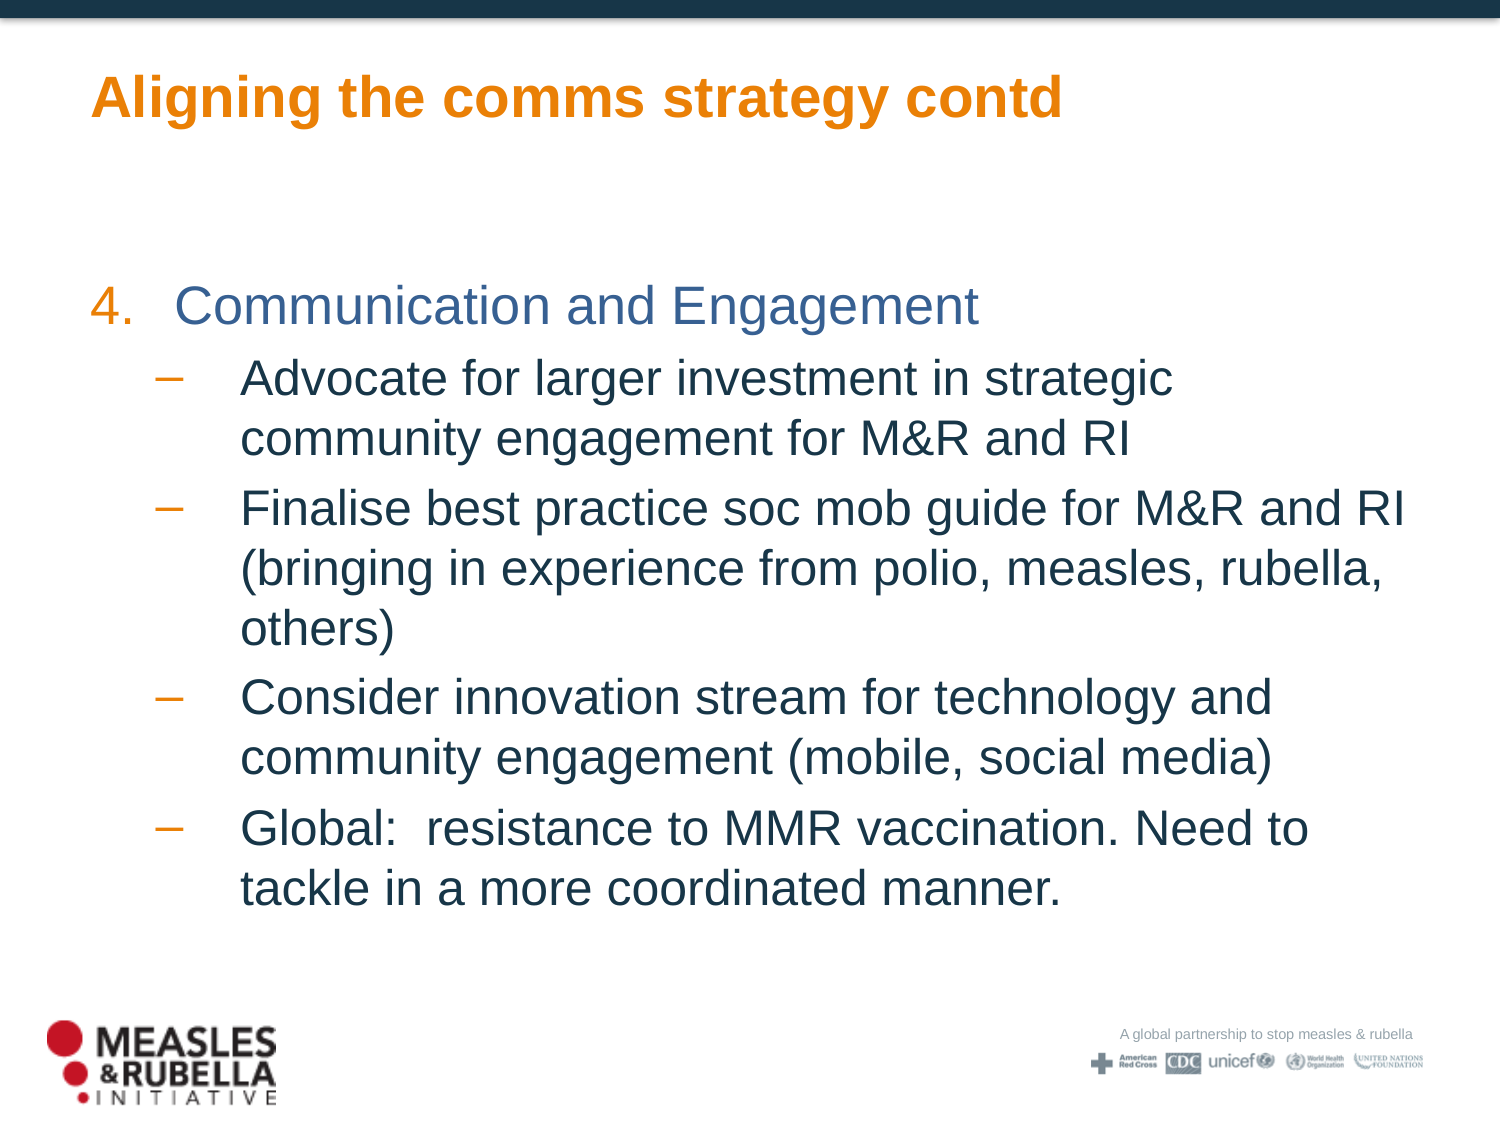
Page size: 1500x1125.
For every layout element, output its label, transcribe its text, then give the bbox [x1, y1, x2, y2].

list Communication and Engagement Advocate for larger investment in strategic community engagement for M&R and RI Finalise best practice soc mob guide for M&R and RI (bringing in experience from polio, measles, rubella, others) Consider innovation stream for technology and community engagement (mobile, social media) Global: resistance to MMR vaccination. Need to tackle in a more coordinated manner. [74, 262, 1426, 1006]
picture [1091, 1051, 1425, 1075]
title Aligning the comms strategy contd [74, 51, 1172, 236]
picture [47, 1010, 276, 1125]
